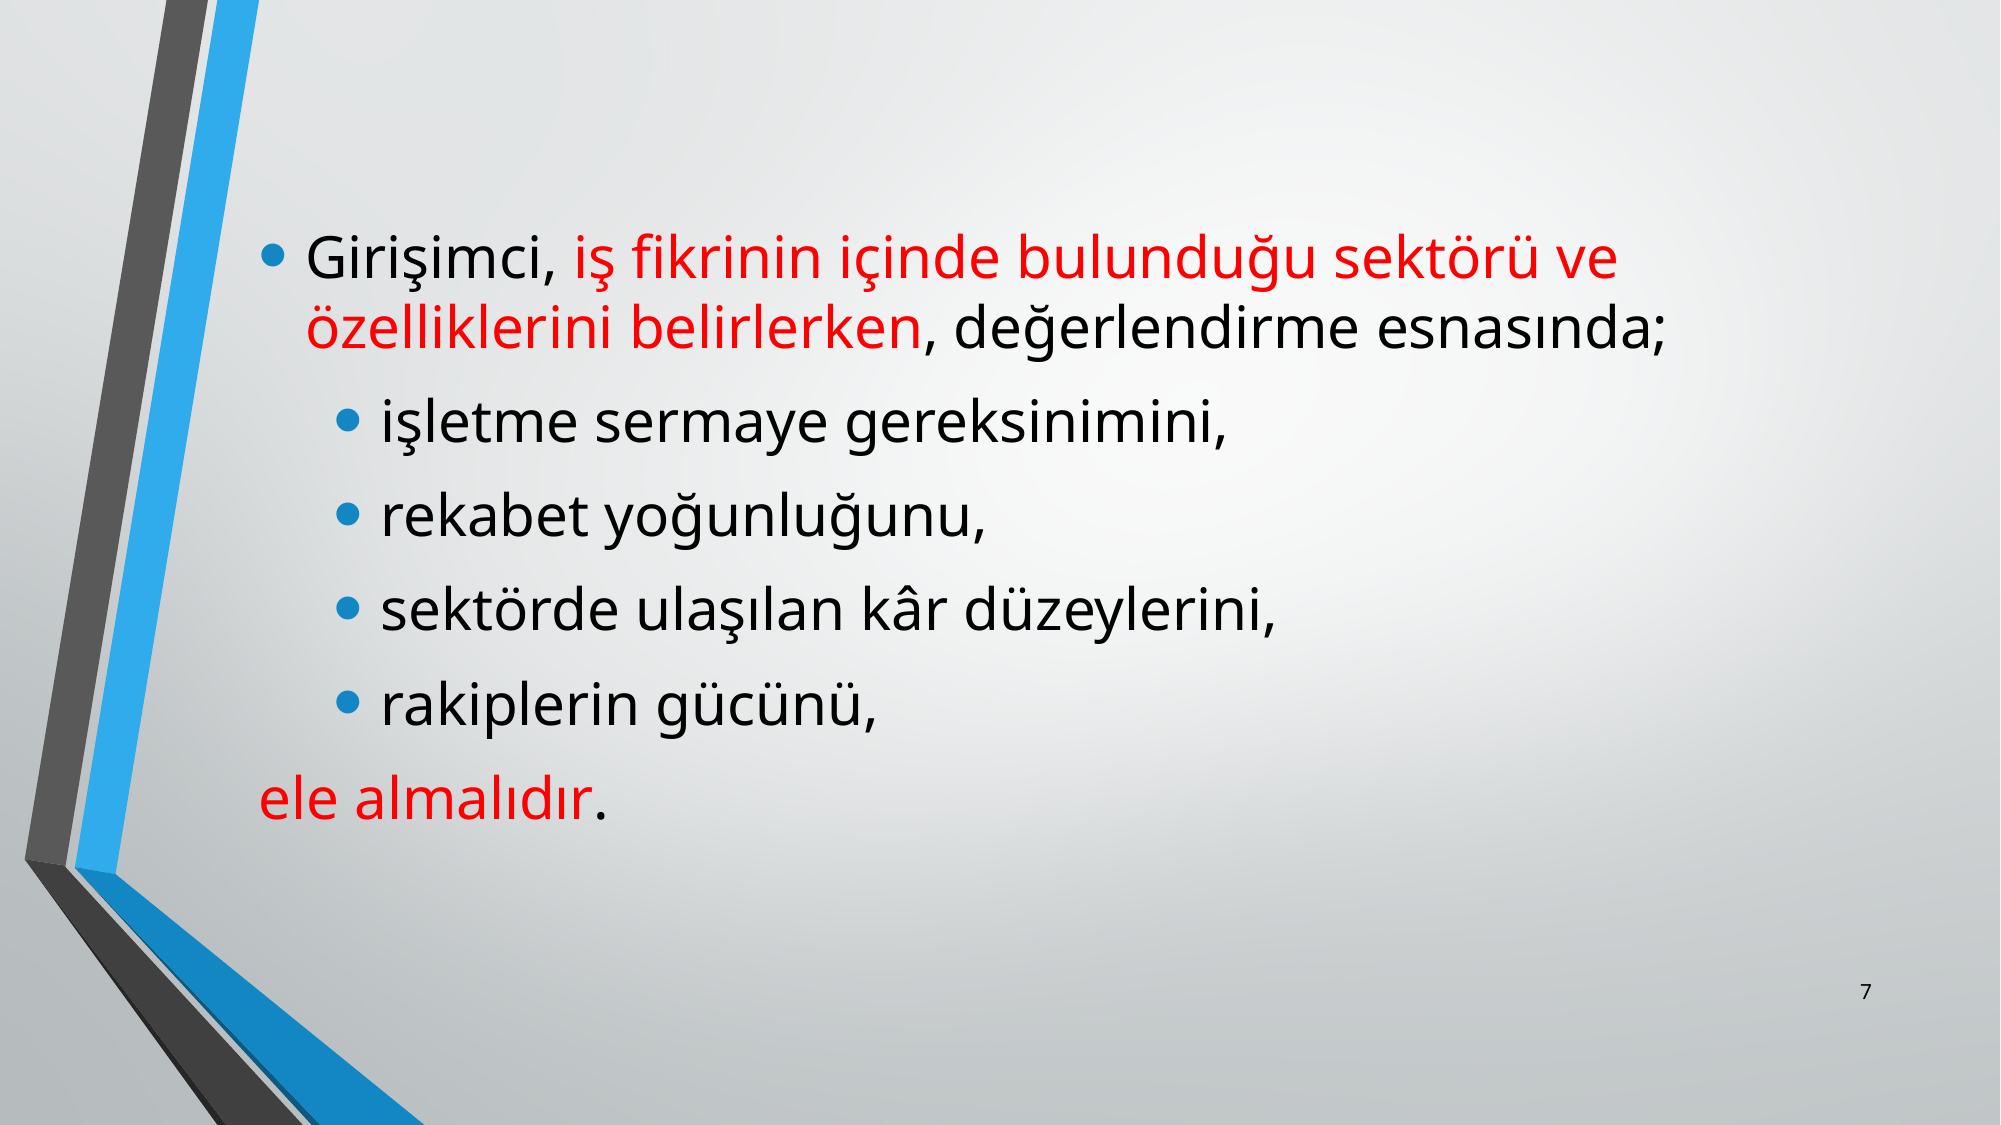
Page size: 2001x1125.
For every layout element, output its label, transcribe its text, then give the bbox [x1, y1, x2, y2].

list Girişimci, iş fikrinin içinde bulunduğu sektörü ve özelliklerini belirlerken, değerlendirme esnasında; işletme sermaye gereksinimini, rekabet yoğunluğunu, sektörde ulaşılan kâr düzeylerini, rakiplerin gücünü, ele almalıdır. [243, 100, 1887, 950]
slide_number 7 [1796, 962, 1887, 1023]
